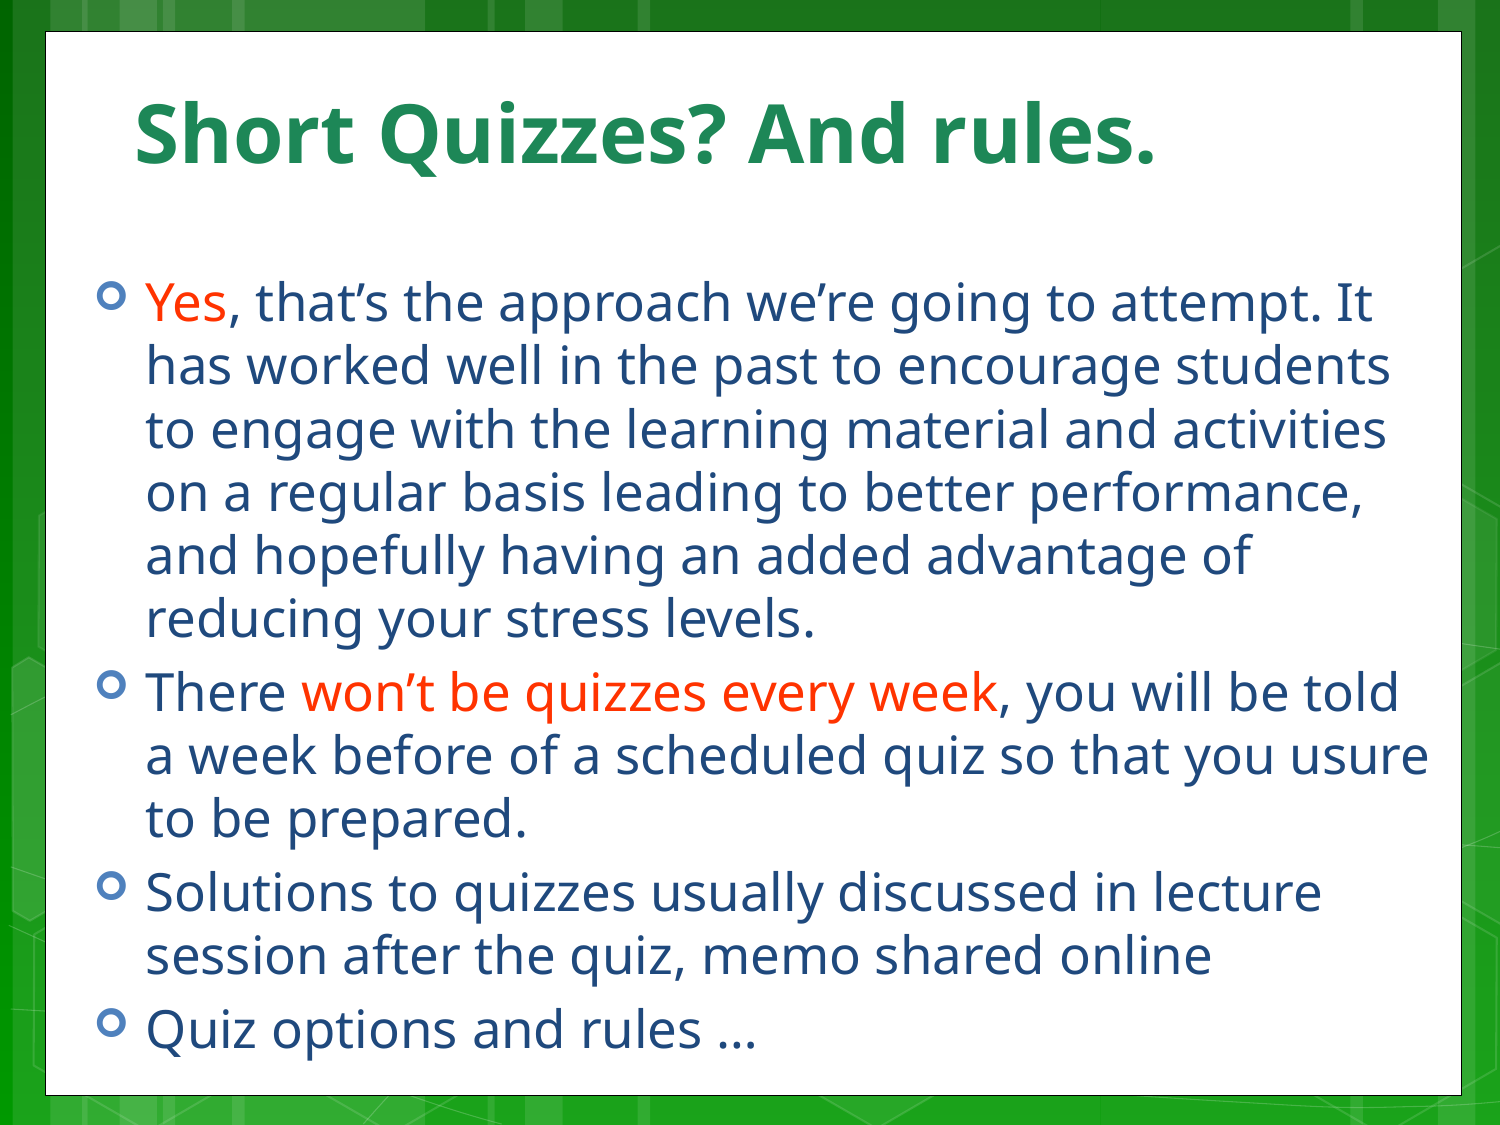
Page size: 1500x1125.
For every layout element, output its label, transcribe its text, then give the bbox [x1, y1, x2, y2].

list Yes, that’s the approach we’re going to attempt. It has worked well in the past to encourage students to engage with the learning material and activities on a regular basis leading to better performance, and hopefully having an added advantage of reducing your stress levels. There won’t be quizzes every week, you will be told a week before of a scheduled quiz so that you usure to be prepared. Solutions to quizzes usually discussed in lecture session after the quiz, memo shared online Quiz options and rules … [78, 261, 1450, 1074]
title Short Quizzes? And rules. [119, 73, 1383, 188]
